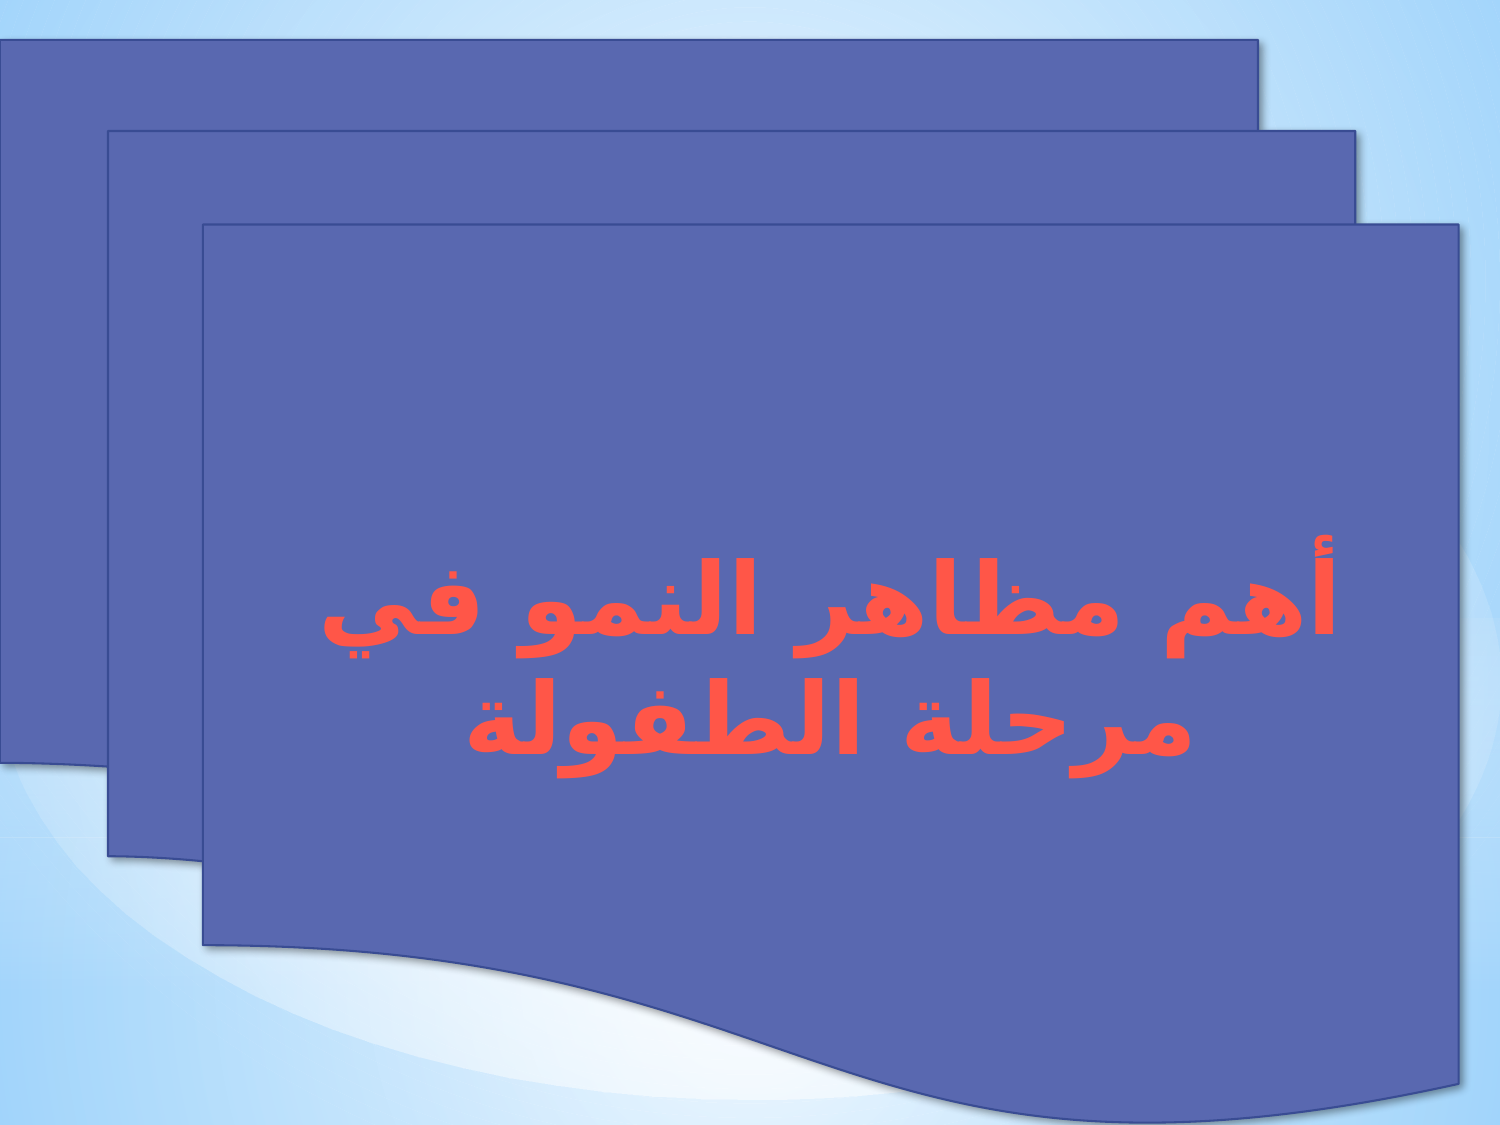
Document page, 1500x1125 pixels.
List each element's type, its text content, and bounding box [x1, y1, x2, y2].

text_box أهم مظاهر النمو في مرحلة الطفولة [0, 37, 1461, 1125]
text_box [1367, 208, 1500, 291]
